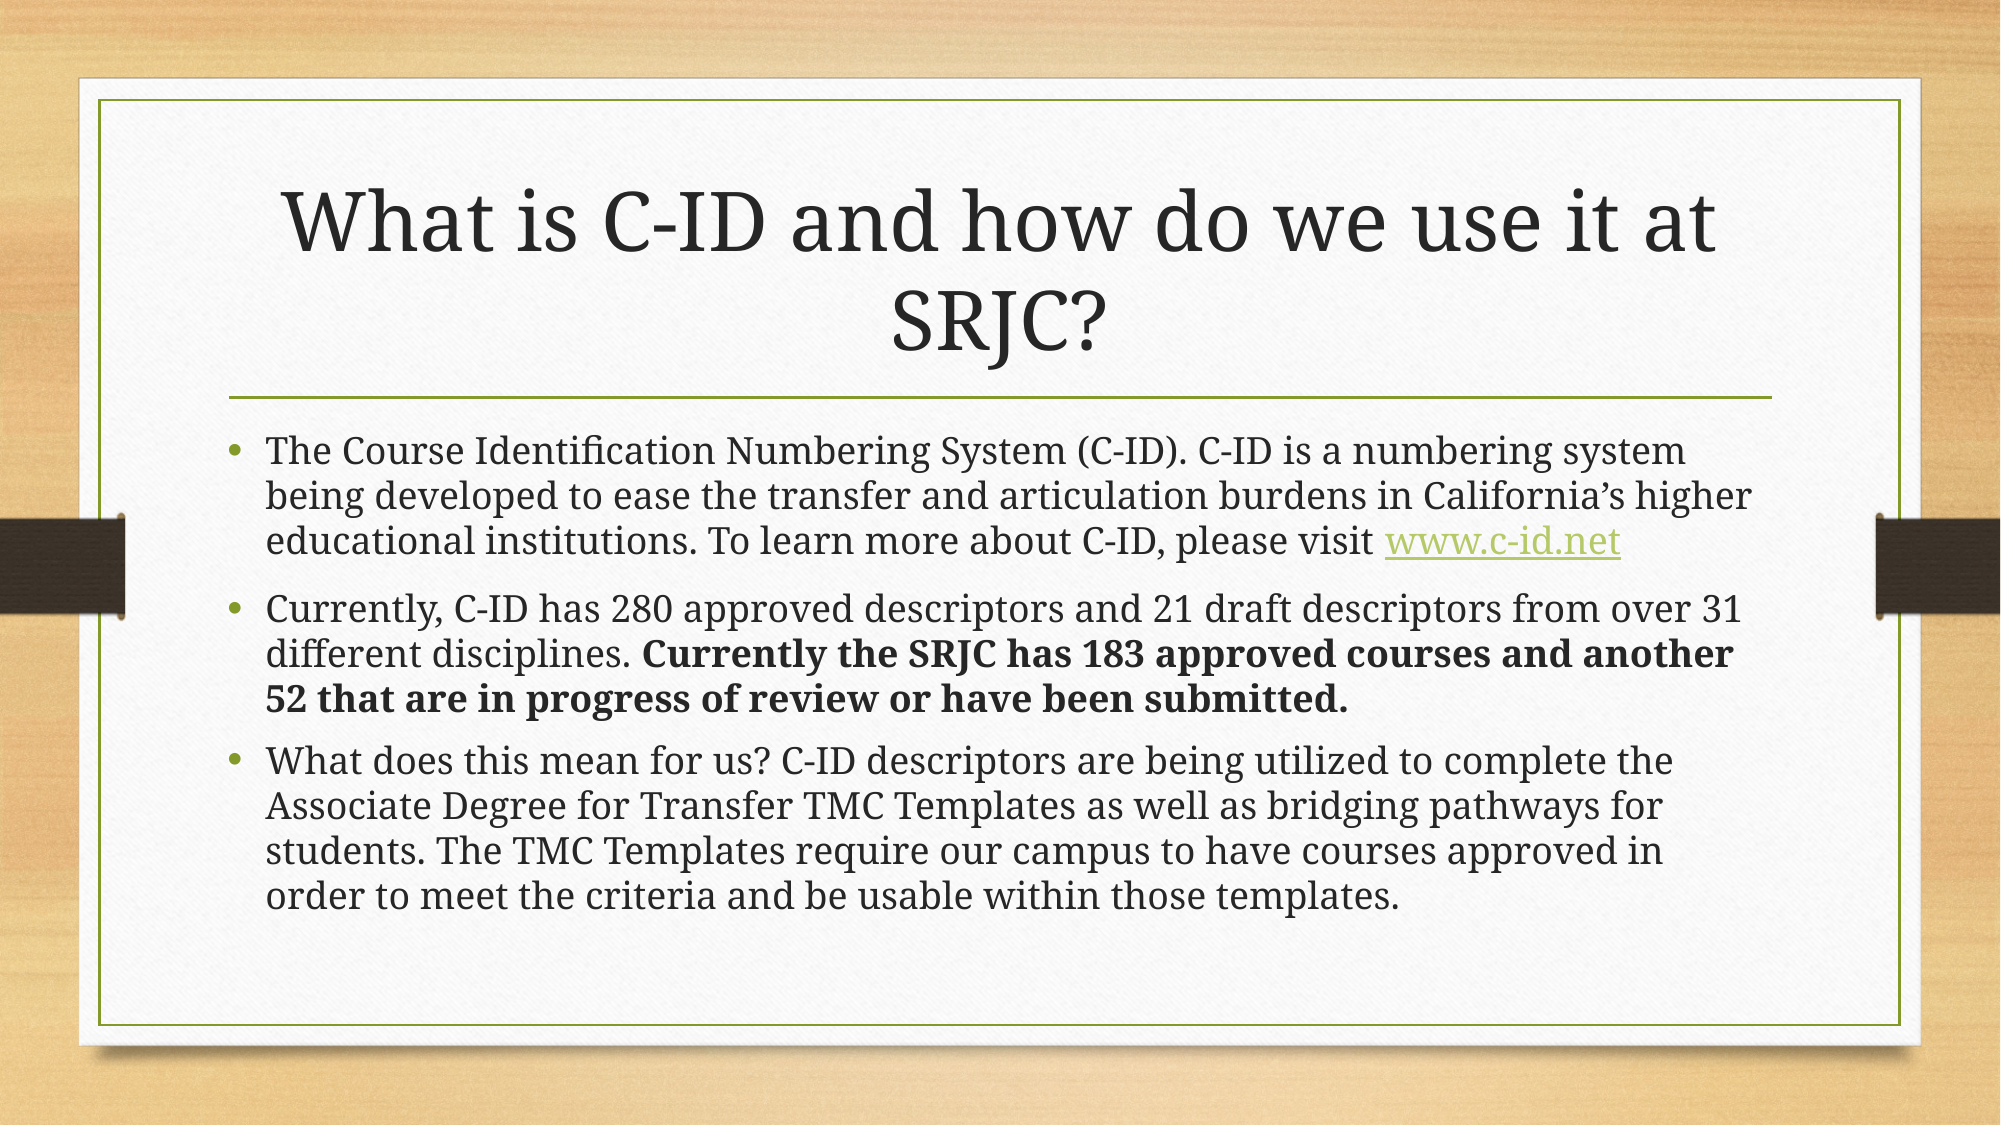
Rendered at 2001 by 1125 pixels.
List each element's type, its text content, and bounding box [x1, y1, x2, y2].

title What is C-ID and how do we use it at SRJC? [212, 161, 1788, 375]
list The Course Identification Numbering System (C-ID). C-ID is a numbering system being developed to ease the transfer and articulation burdens in California’s higher educational institutions. To learn more about C-ID, please visit www.c-id.net Currently, C-ID has 280 approved descriptors and 21 draft descriptors from over 31 different disciplines. Currently the SRJC has 183 approved courses and another 52 that are in progress of review or have been submitted. What does this mean for us? C-ID descriptors are being utilized to complete the Associate Degree for Transfer TMC Templates as well as bridging pathways for students. The TMC Templates require our campus to have courses approved in order to meet the criteria and be usable within those templates. [212, 419, 1788, 964]
picture [0, 0, 2001, 1125]
